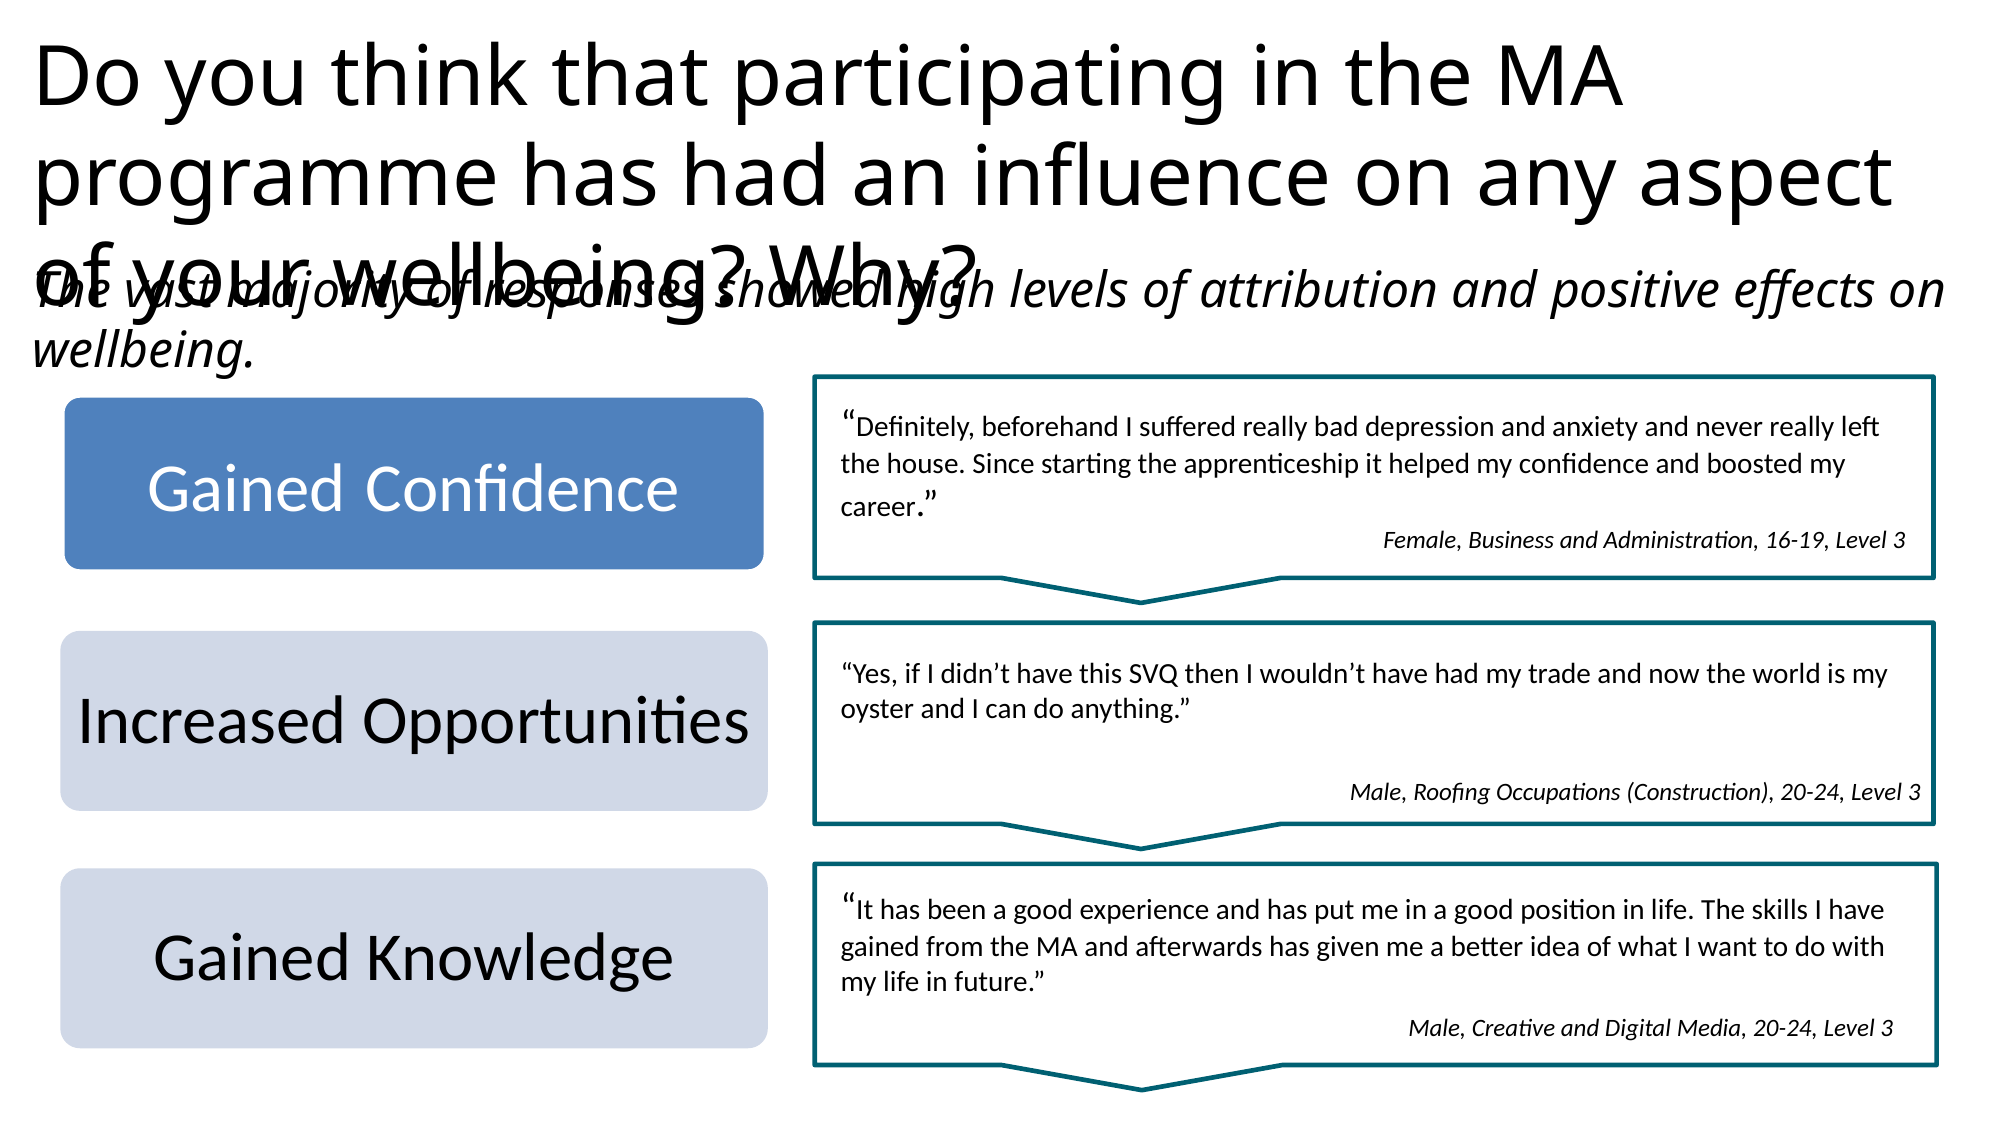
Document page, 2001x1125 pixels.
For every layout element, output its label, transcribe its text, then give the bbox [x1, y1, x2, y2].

text_box Gained Knowledge [60, 868, 768, 1049]
text_box Gained Confidence [60, 393, 768, 574]
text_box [814, 376, 1937, 579]
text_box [814, 863, 1937, 1066]
text_box Increased Opportunities [60, 630, 768, 811]
text_box Do you think that participating in the MA programme has had an influence on any aspect of your wellbeing? Why? [17, 14, 1972, 250]
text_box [814, 622, 1937, 825]
text_box The vast majority of responses showed high levels of attribution and positive effects on wellbeing. [17, 250, 2000, 385]
